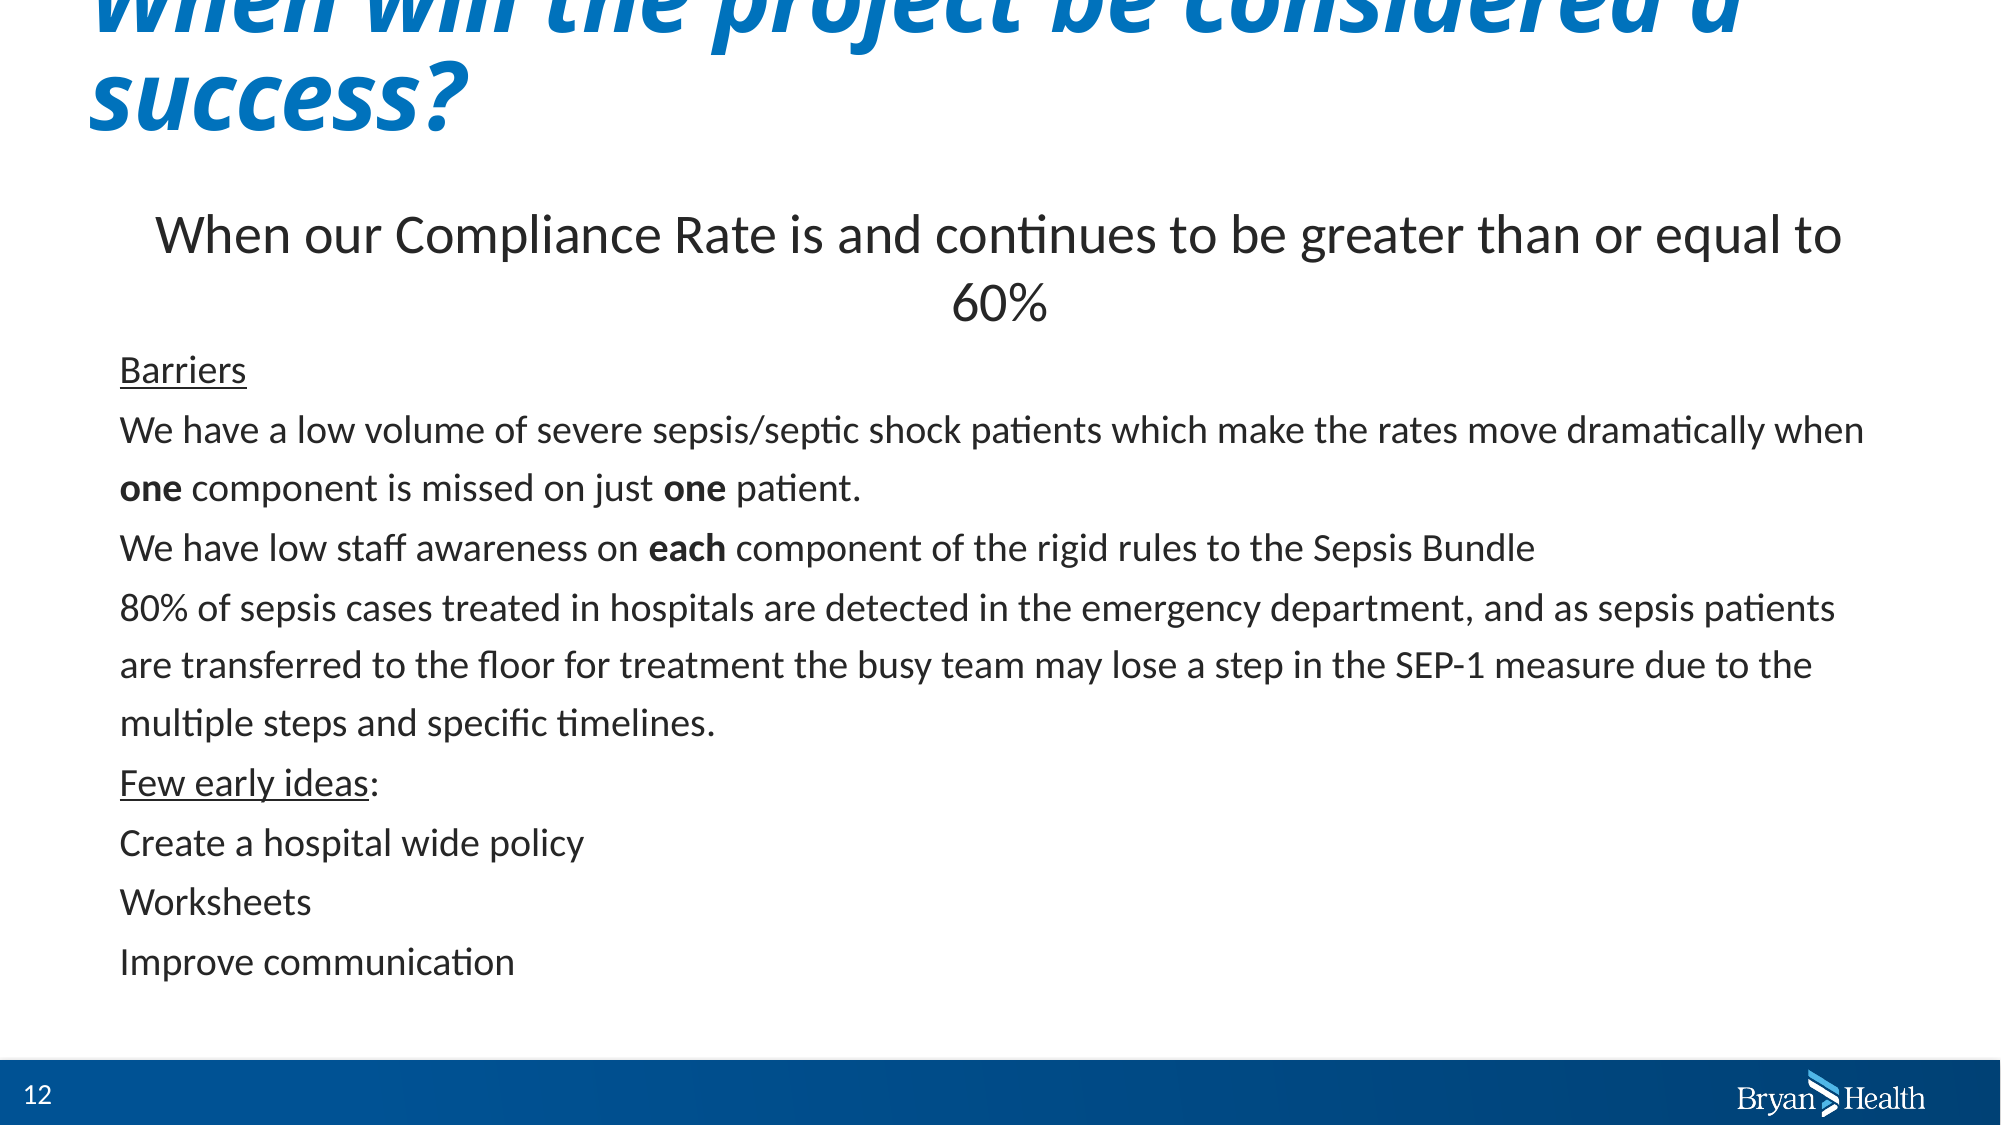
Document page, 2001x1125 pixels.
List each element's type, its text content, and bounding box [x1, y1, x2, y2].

slide_number 12 [0, 1060, 75, 1125]
title When will the project be considered a success? [89, 26, 1911, 150]
list When our Compliance Rate is and continues to be greater than or equal to 60% Barriers We have a low volume of severe sepsis/septic shock patients which make the rates move dramatically when one component is missed on just one patient. We have low staff awareness on each component of the rigid rules to the Sepsis Bundle 80% of sepsis cases treated in hospitals are detected in the emergency department, and as sepsis patients are transferred to the floor for treatment the busy team may lose a step in the SEP-1 measure due to the multiple steps and specific timelines. Few early ideas: Create a hospital wide policy Worksheets Improve communication [105, 197, 1895, 1007]
